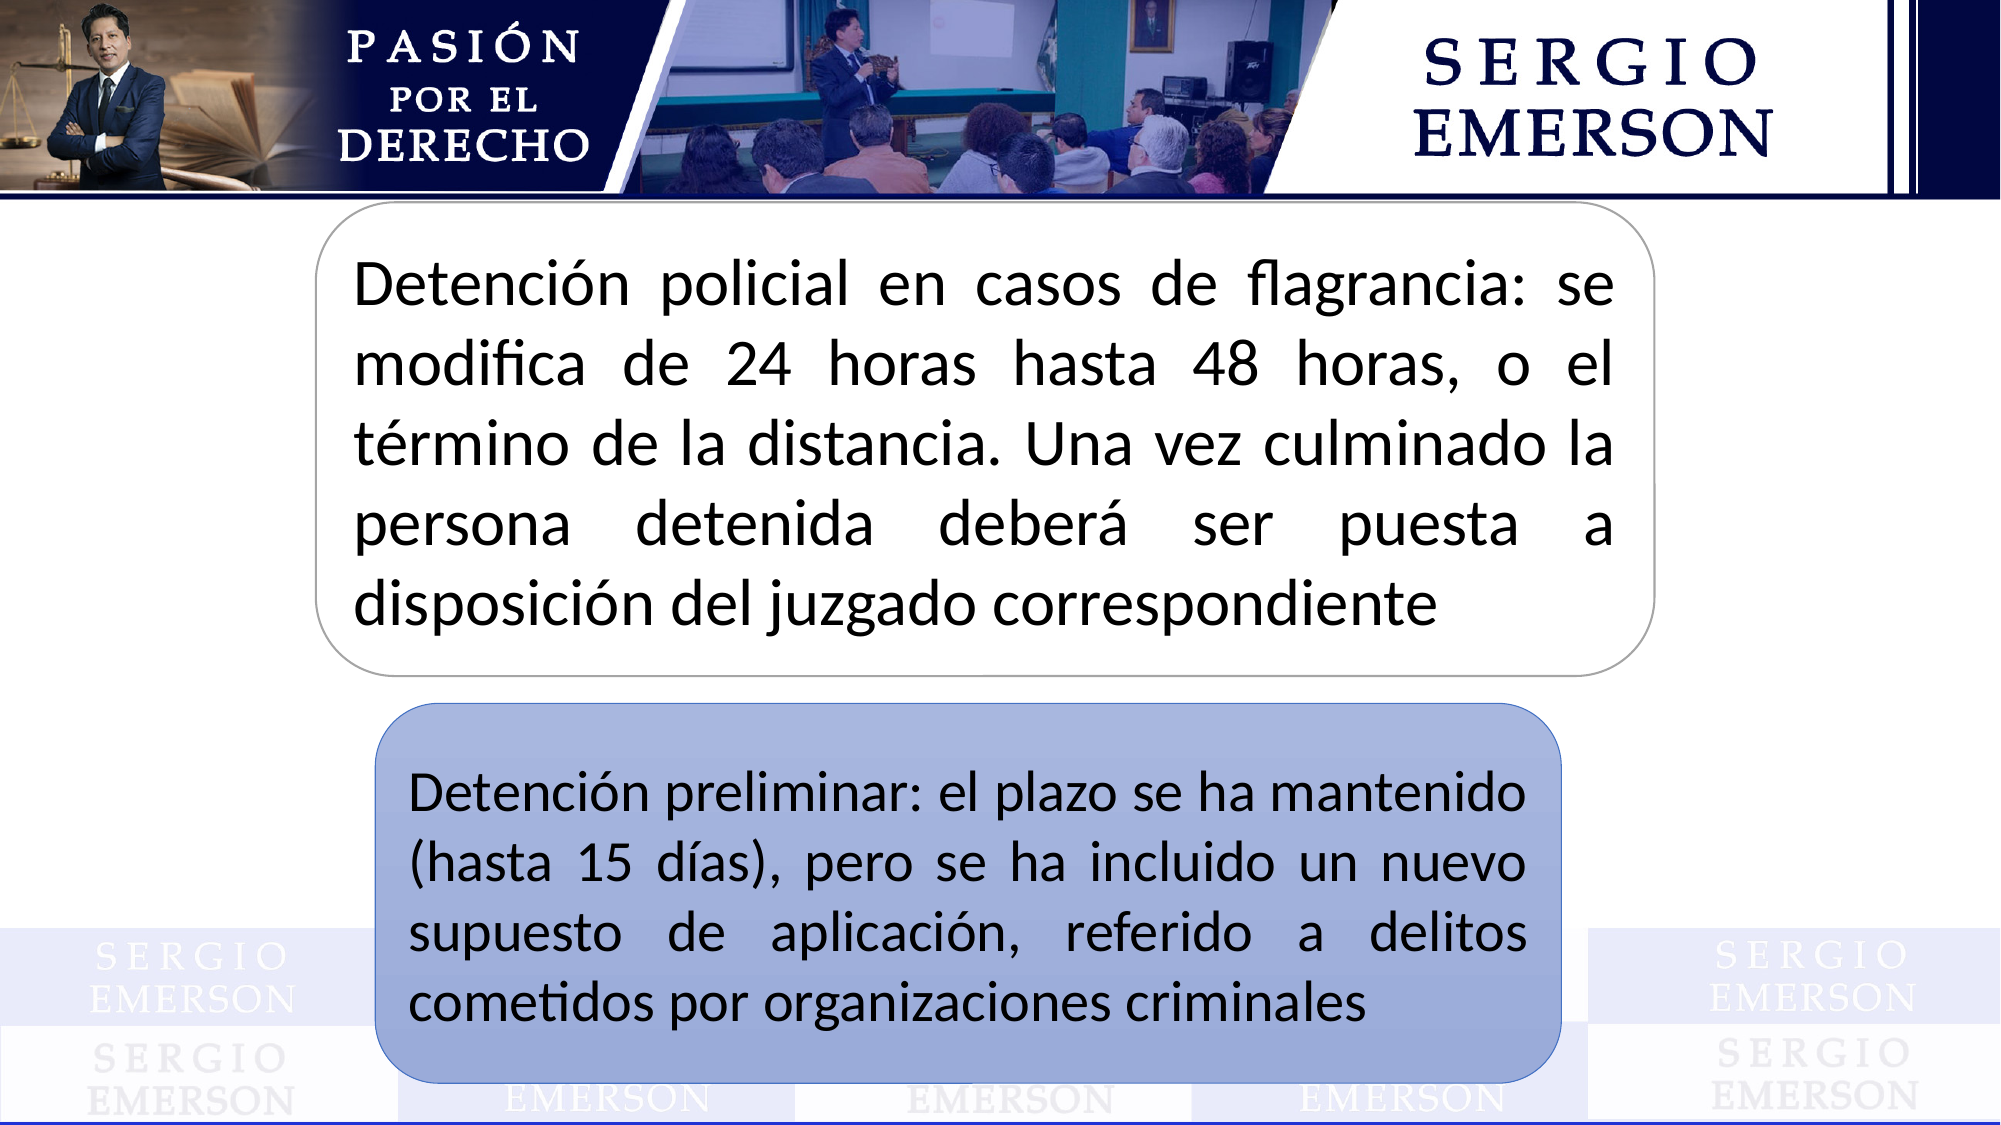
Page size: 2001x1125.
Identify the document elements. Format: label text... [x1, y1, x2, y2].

text_box Detención preliminar: el plazo se ha mantenido (hasta 15 días), pero se ha incluido un nuevo supuesto de aplicación, referido a delitos cometidos por organizaciones criminales [374, 702, 1562, 1084]
picture [0, 0, 2001, 1125]
text_box Detención policial en casos de flagrancia: se modifica de 24 horas hasta 48 horas, o el término de la distancia. Una vez culminado la persona detenida deberá ser puesta a disposición del juzgado correspondiente [314, 201, 1656, 678]
